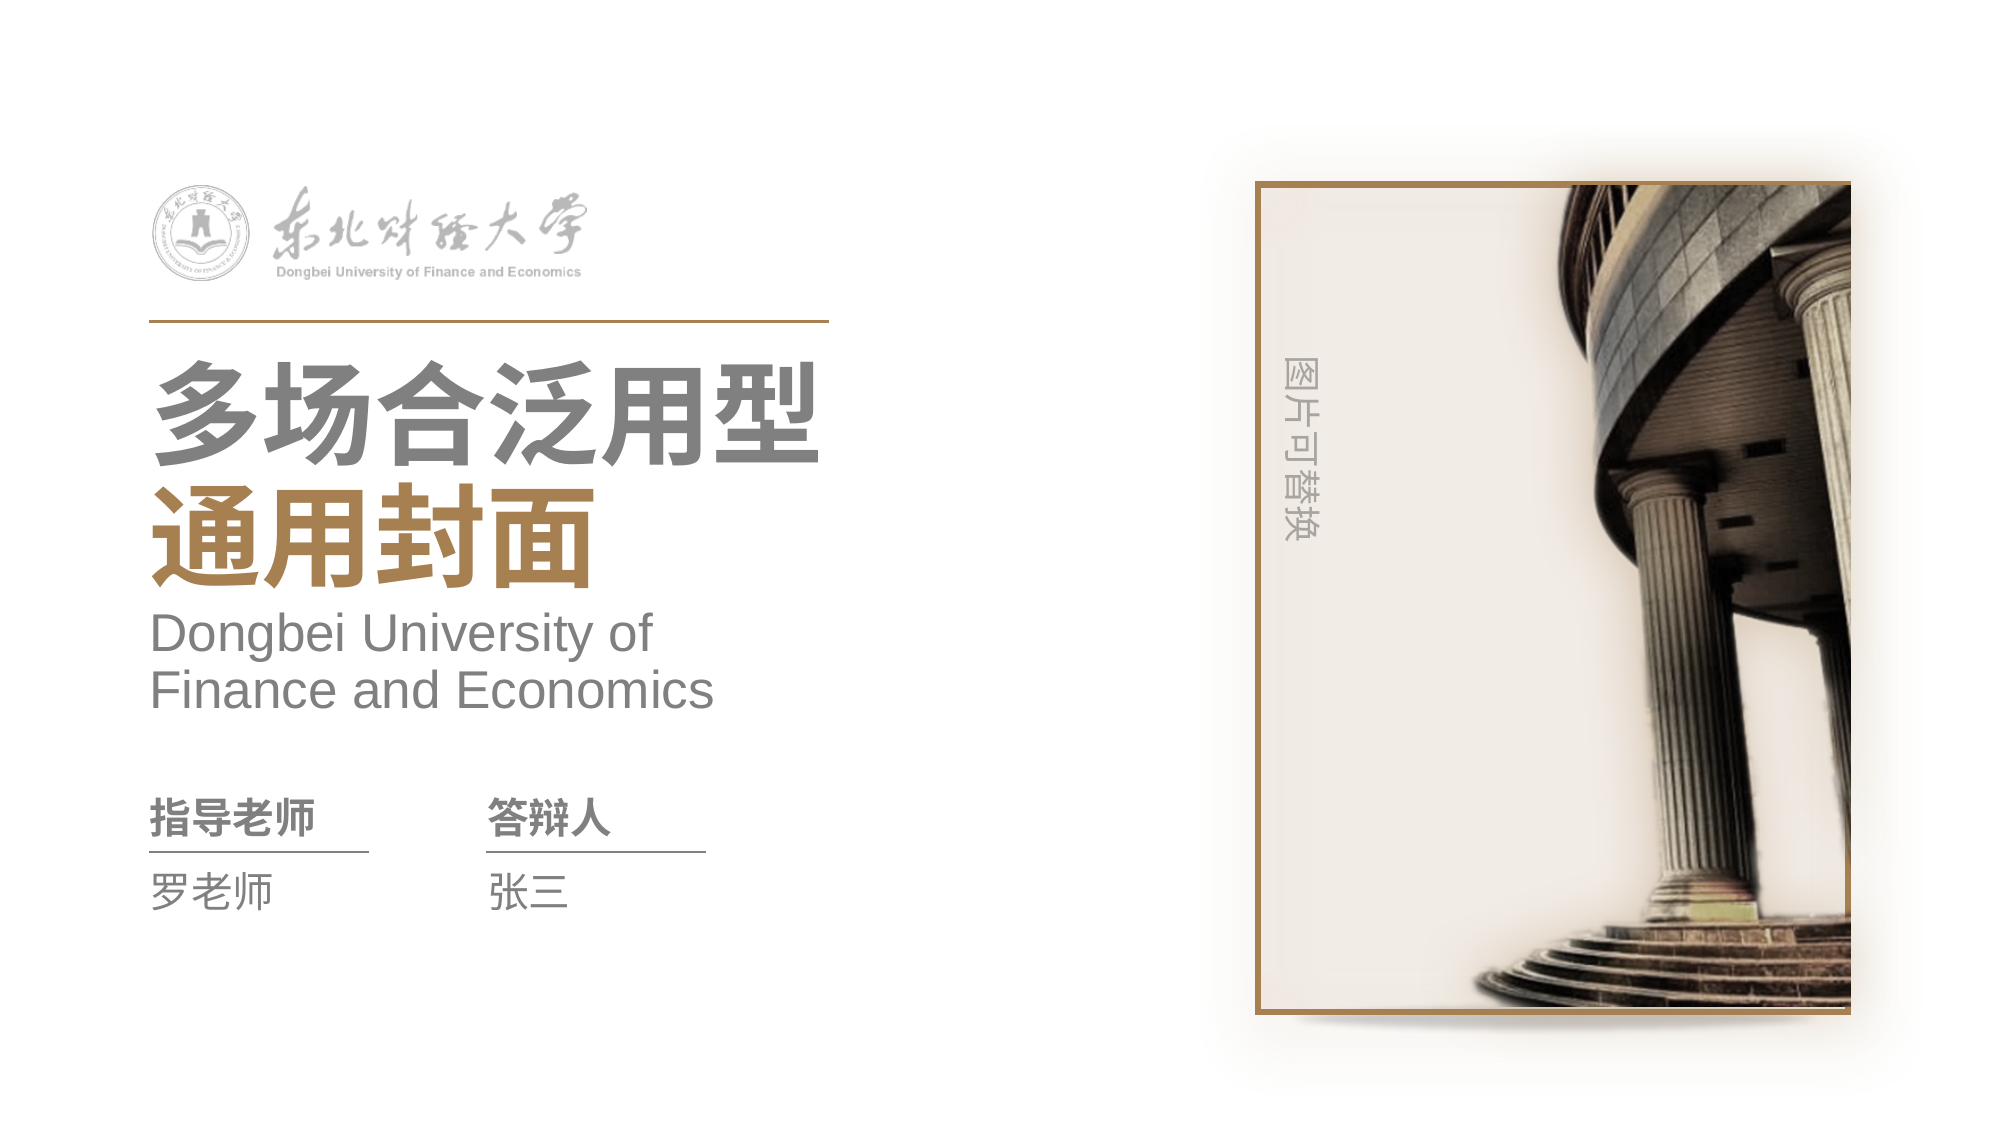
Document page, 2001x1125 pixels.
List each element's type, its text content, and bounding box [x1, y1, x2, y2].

list 罗老师 [149, 864, 487, 939]
list 答辩人 [487, 789, 824, 864]
title 多场合泛用型 通用封面 [149, 355, 1172, 614]
picture [140, 175, 587, 294]
list Dongbei University of Finance and Economics [149, 605, 740, 770]
picture [1262, 185, 1851, 1012]
list 指导老师 [149, 789, 487, 864]
list 张三 [487, 864, 824, 939]
text_box 图片可替换 [1257, 355, 1262, 730]
